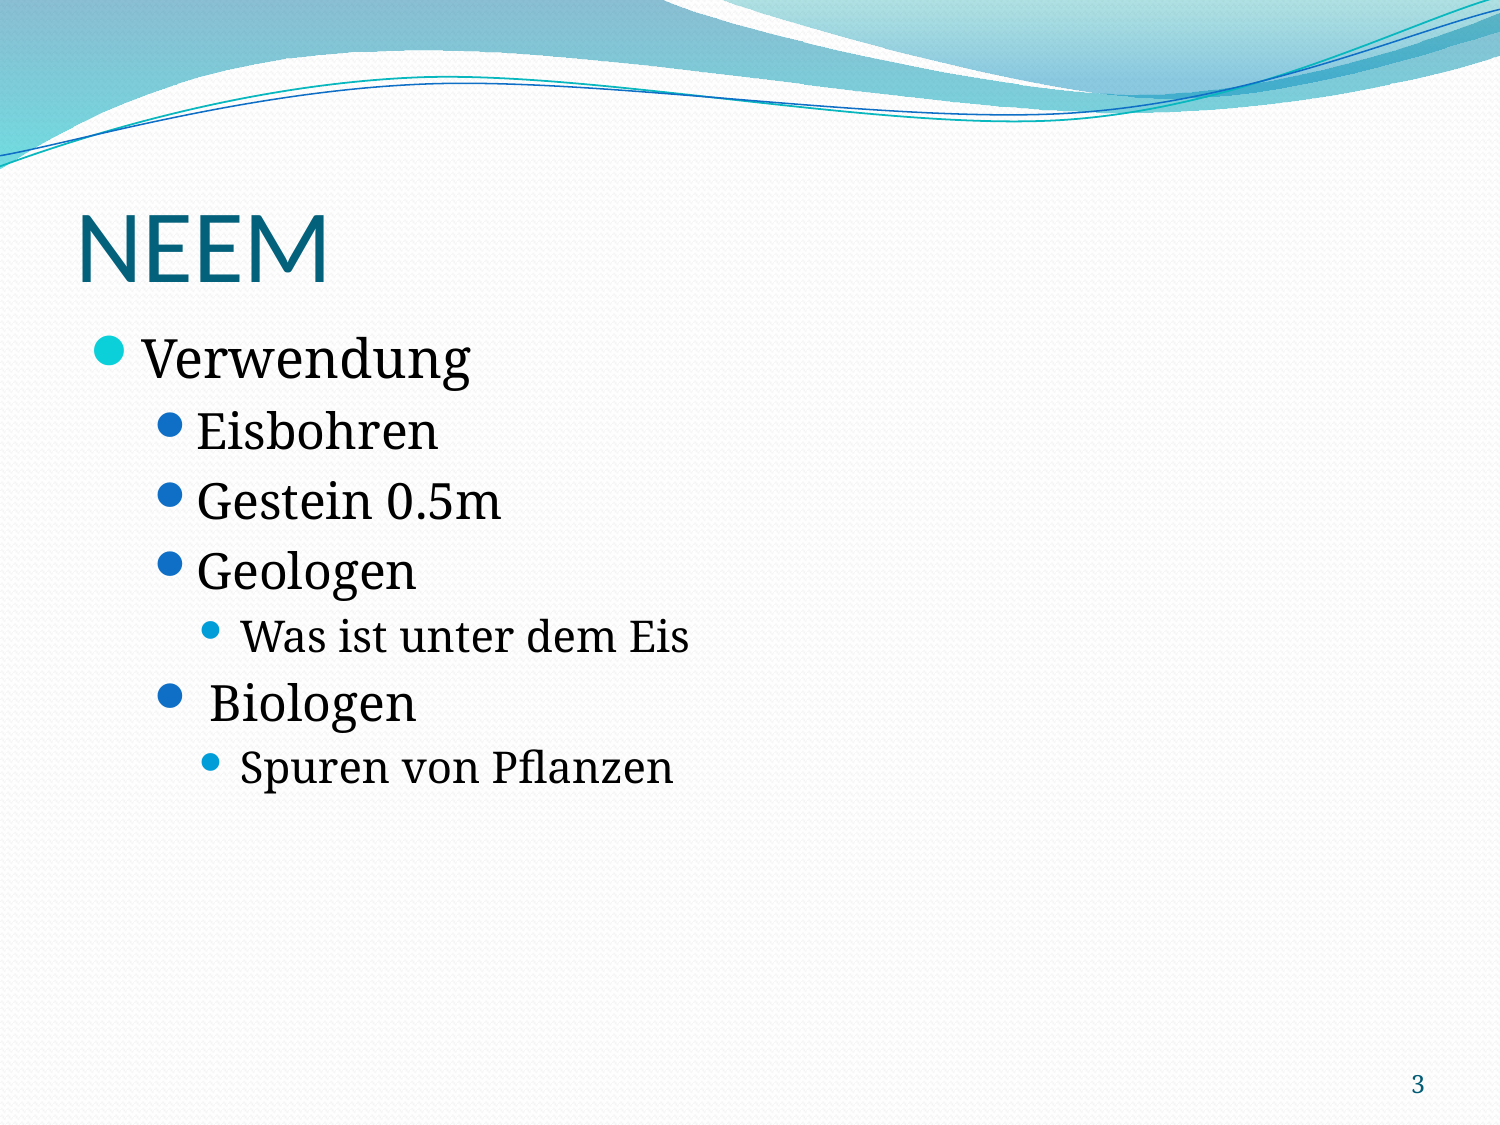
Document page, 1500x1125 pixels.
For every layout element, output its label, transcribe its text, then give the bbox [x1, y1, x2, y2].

slide_number 3 [1299, 1042, 1425, 1103]
title NEEM [75, 115, 1425, 303]
list Verwendung Eisbohren Gestein 0.5m Geologen Was ist unter dem Eis Biologen Spuren von Pflanzen [75, 317, 1425, 1038]
